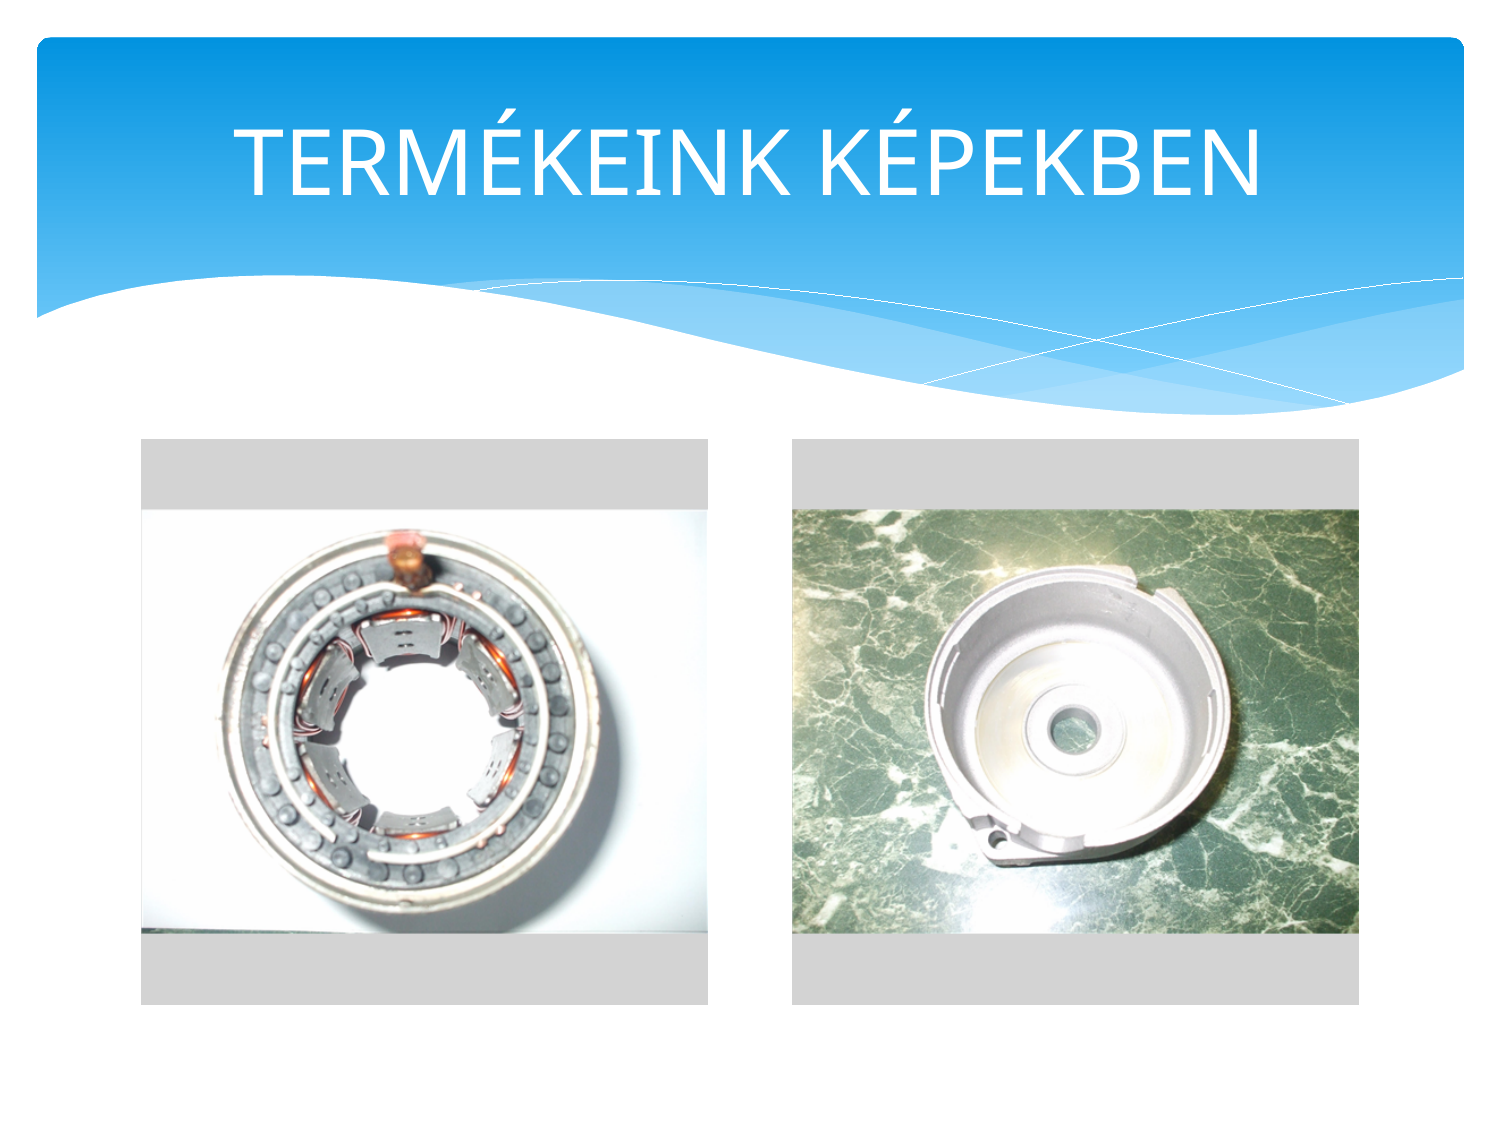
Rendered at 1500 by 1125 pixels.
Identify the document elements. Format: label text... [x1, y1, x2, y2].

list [141, 439, 708, 1006]
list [792, 439, 1359, 1006]
title TERMÉKEINK KÉPEKBEN [75, 55, 1425, 261]
